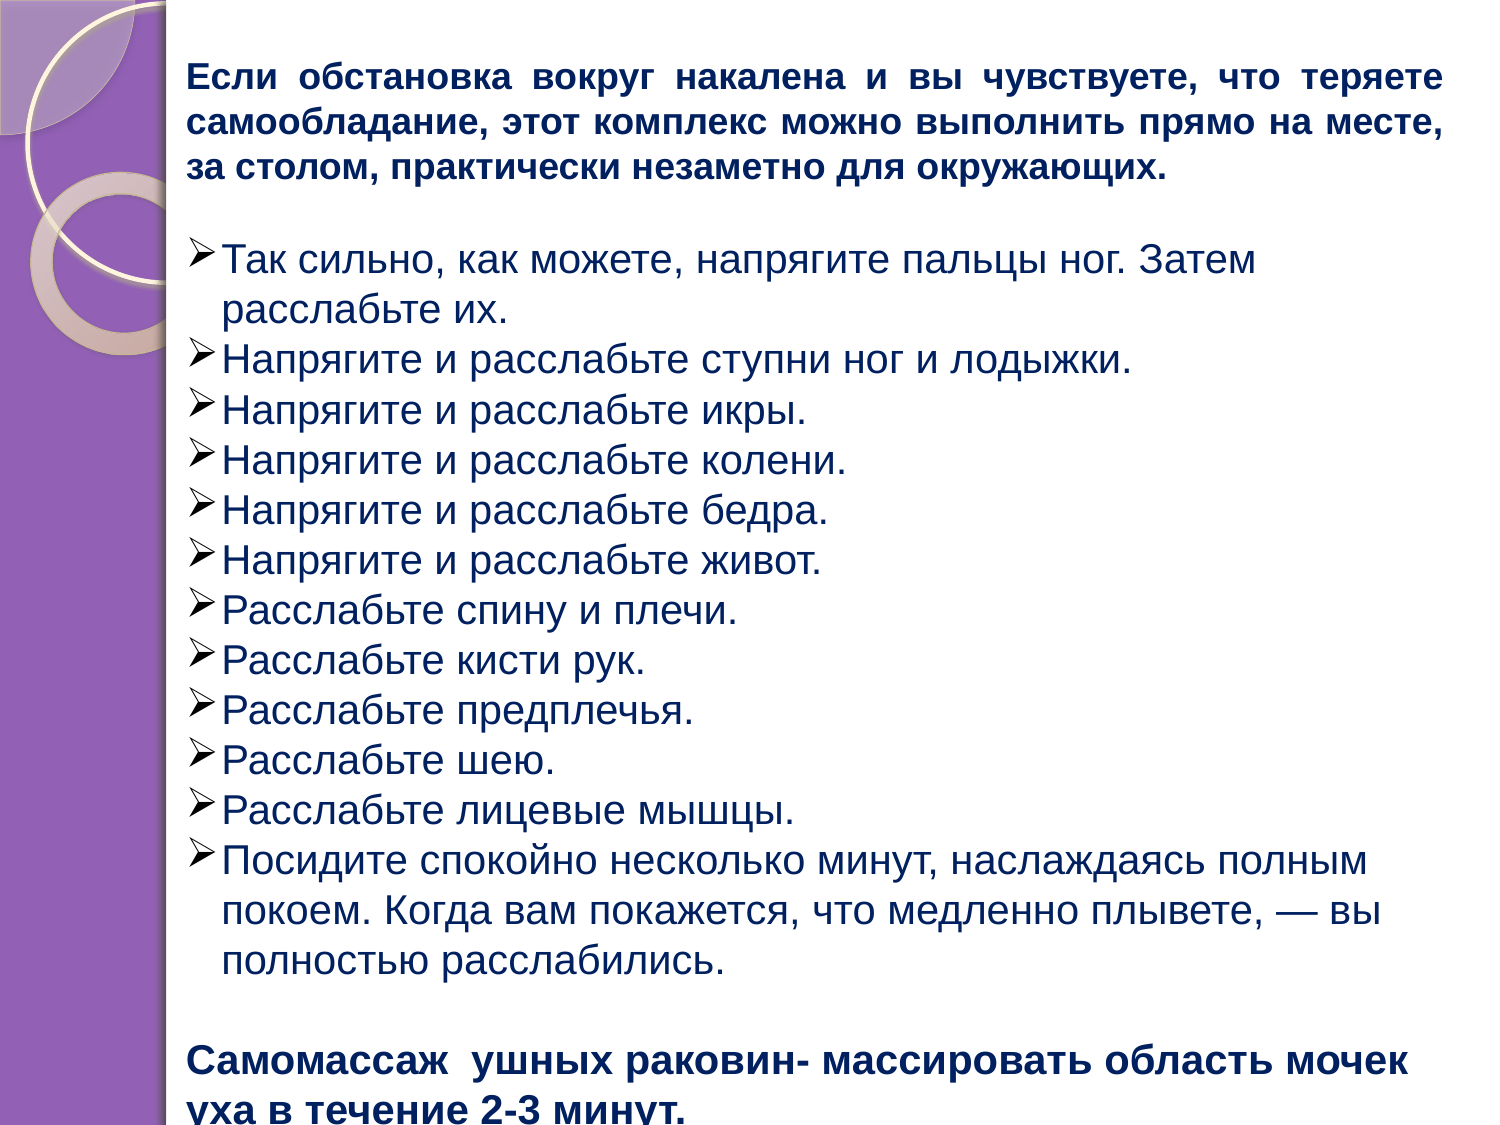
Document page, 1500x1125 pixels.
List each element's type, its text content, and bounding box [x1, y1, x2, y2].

text_box Если обстановка вокруг накалена и вы чувствуете, что теряете самообладание, этот комплекс можно выполнить прямо на месте, за столом, практически незаметно для окружающих. Так сильно, как можете, напрягите пальцы ног. Затем расслабьте их. Напрягите и расслабьте ступни ног и лодыжки. Напрягите и расслабьте икры. Напрягите и расслабьте колени. Напрягите и расслабьте бедра. Напрягите и расслабьте живот. Расслабьте спину и плечи. Расслабьте кисти рук. Расслабьте предплечья. Расслабьте шею. Расслабьте лицевые мышцы. Посидите спокойно несколько минут, наслаждаясь полным покоем. Когда вам покажется, что медленно плывете, — вы полностью расслабились. Самомассаж ушных раковин- массировать область мочек уха в течение 2-3 минут. [171, 0, 1459, 1125]
